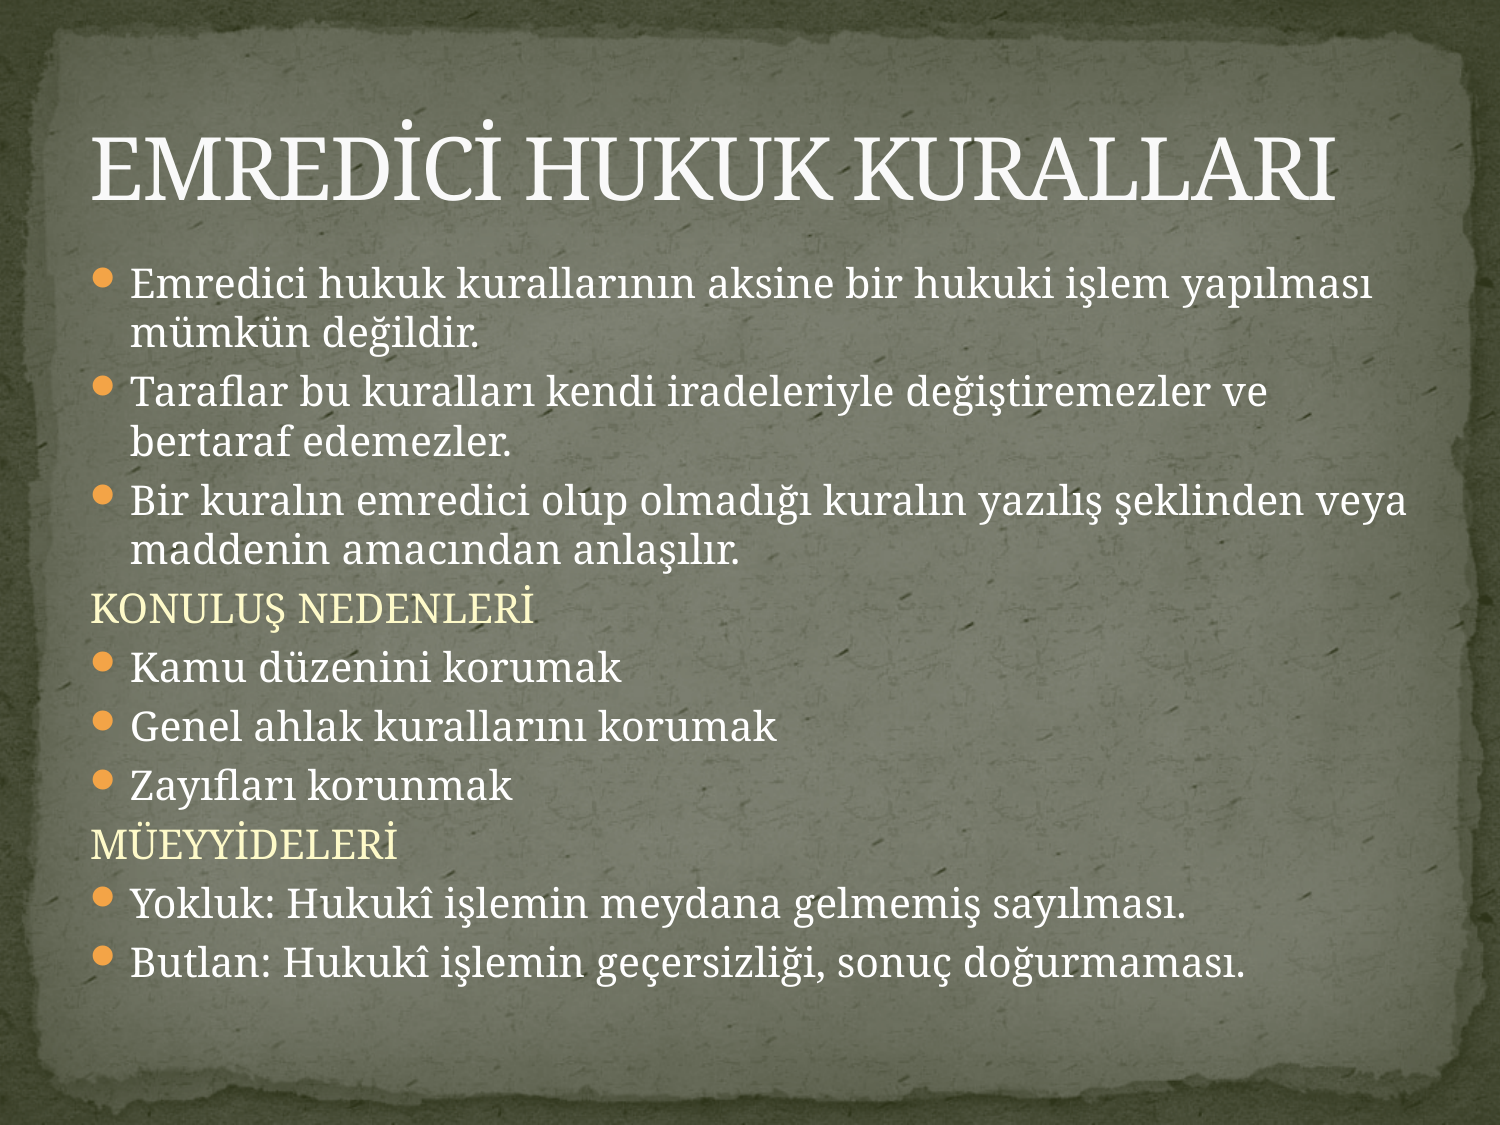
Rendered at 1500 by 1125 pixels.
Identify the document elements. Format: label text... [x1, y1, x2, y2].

list Emredici hukuk kurallarının aksine bir hukuki işlem yapılması mümkün değildir. Taraflar bu kuralları kendi iradeleriyle değiştiremezler ve bertaraf edemezler. Bir kuralın emredici olup olmadığı kuralın yazılış şeklinden veya maddenin amacından anlaşılır. KONULUŞ NEDENLERİ Kamu düzenini korumak Genel ahlak kurallarını korumak Zayıfları korunmak MÜEYYİDELERİ Yokluk: Hukukî işlemin meydana gelmemiş sayılması. Butlan: Hukukî işlemin geçersizliği, sonuç doğurmaması. [75, 249, 1425, 1000]
title EMREDİCİ HUKUK KURALLARI [74, 24, 1425, 225]
